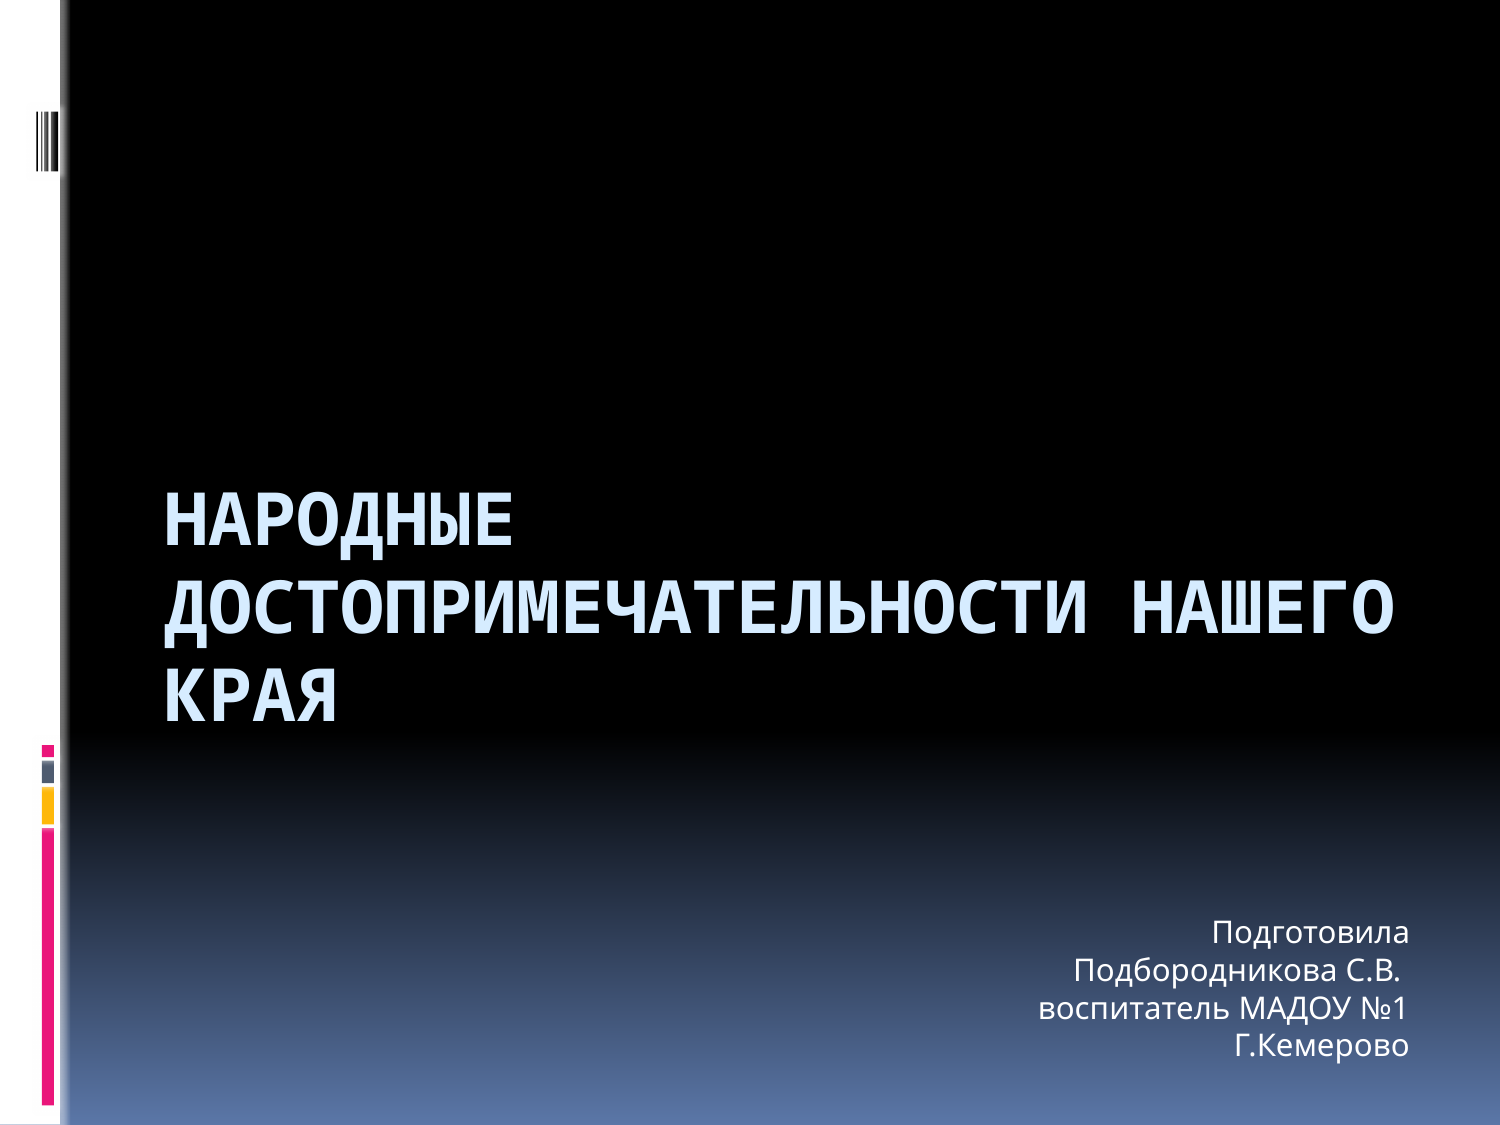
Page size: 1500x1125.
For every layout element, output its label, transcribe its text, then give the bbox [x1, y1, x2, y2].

subtitle Подготовила Подбородникова С.В. воспитатель МАДОУ №1 Г.Кемерово [150, 905, 1425, 1071]
title Народные достопримечательности нашего края [150, 464, 1425, 835]
